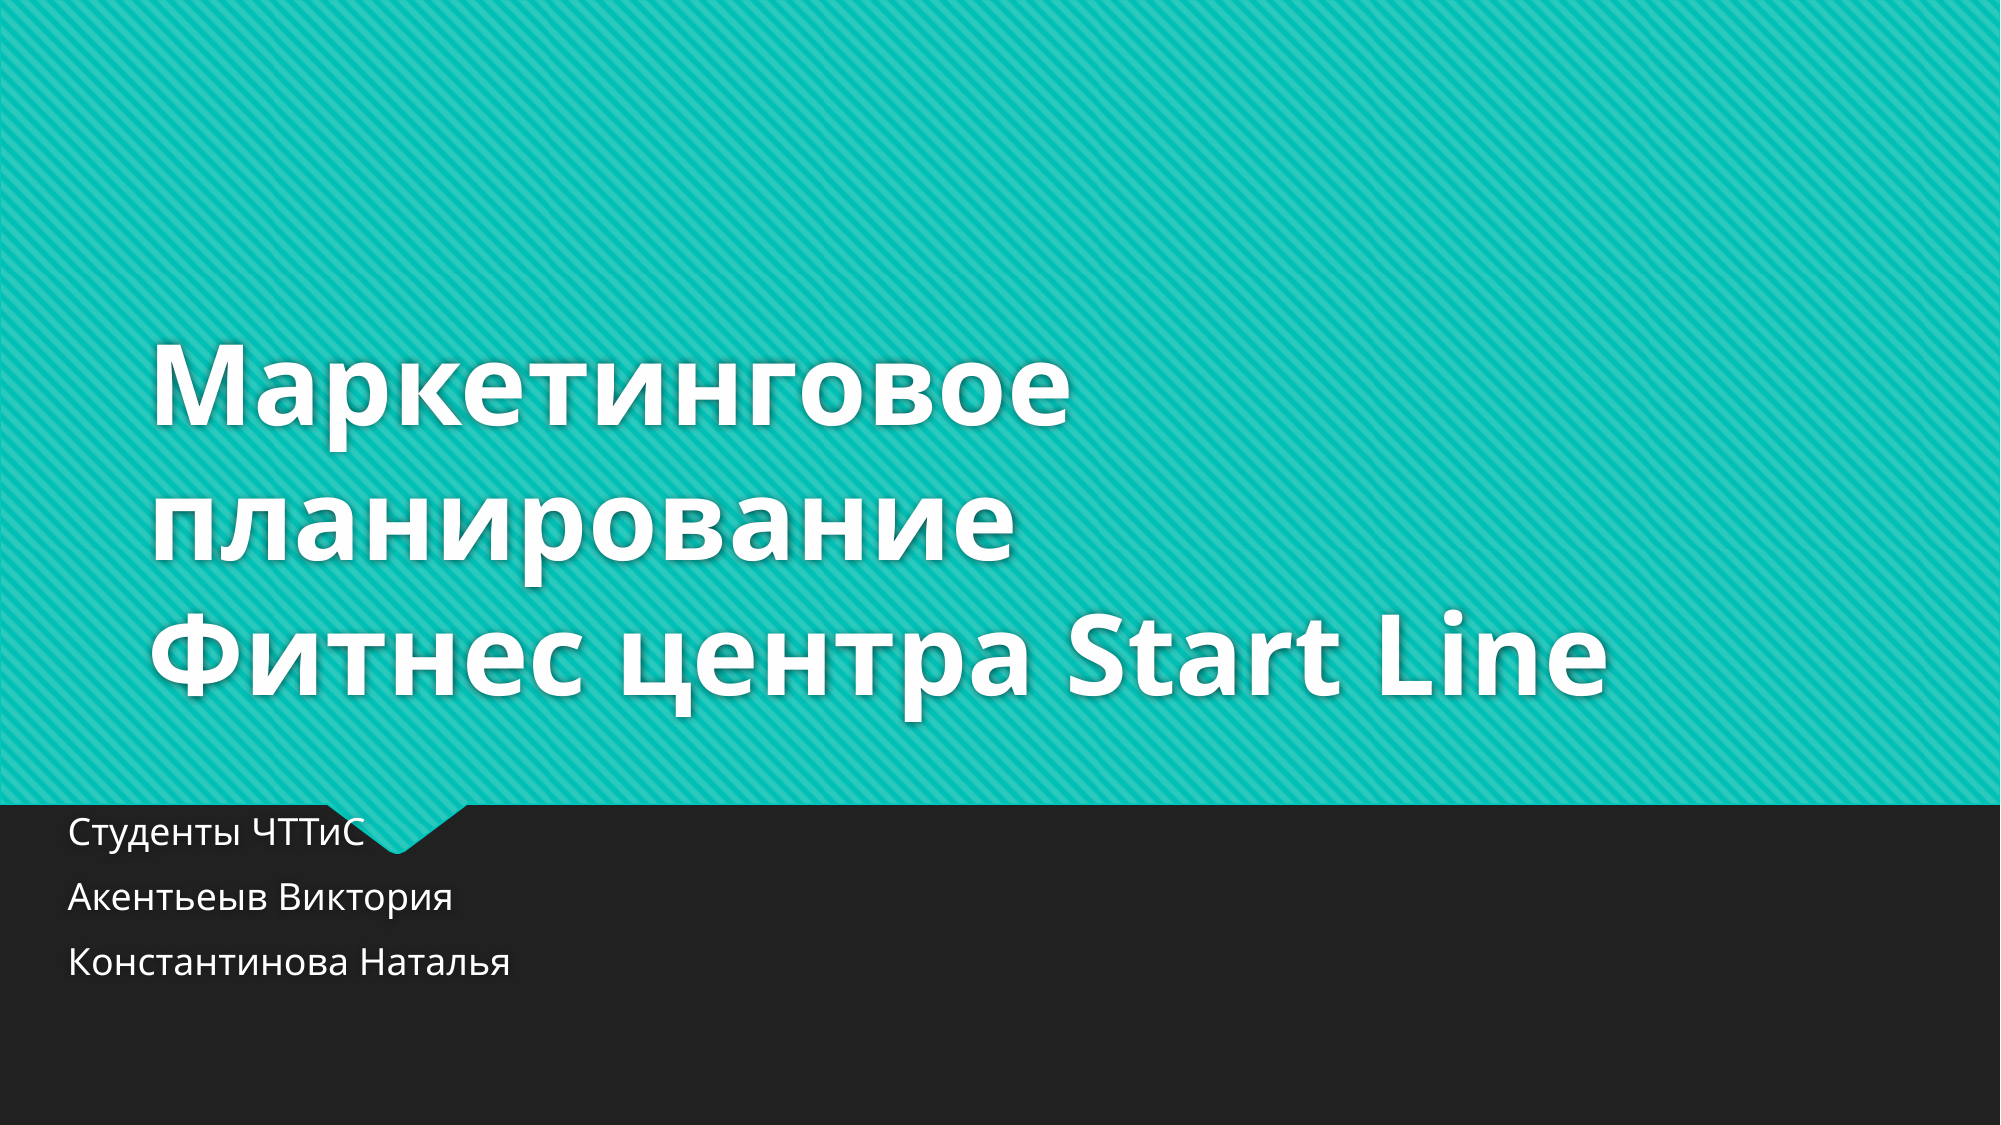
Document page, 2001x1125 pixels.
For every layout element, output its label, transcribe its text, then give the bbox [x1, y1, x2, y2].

title Маркетинговое планирование Фитнес центра Start Line [132, 237, 1868, 726]
subtitle Студенты ЧТТиС Акентьеыв Виктория Константинова Наталья [52, 800, 1787, 1105]
